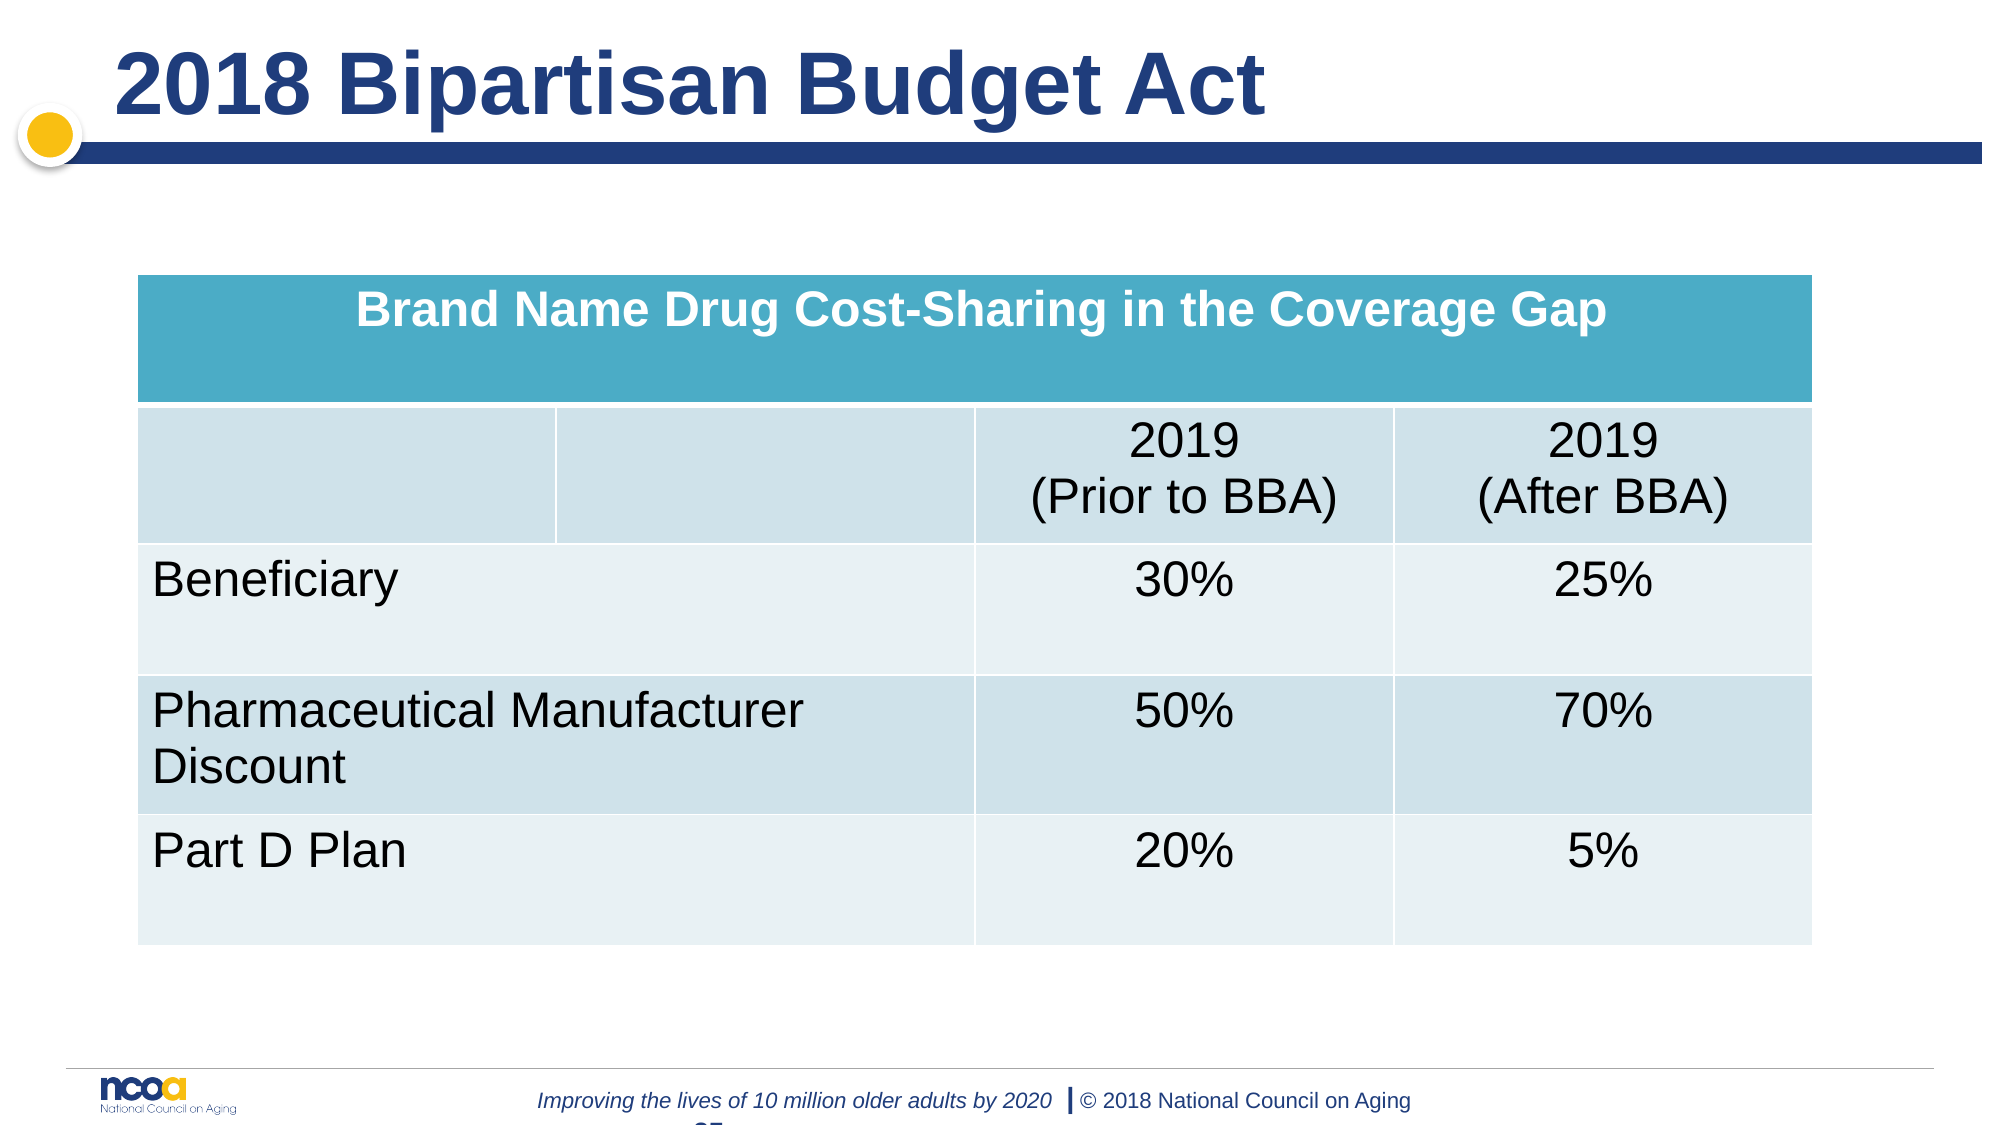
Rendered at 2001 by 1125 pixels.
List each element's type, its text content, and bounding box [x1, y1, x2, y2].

table_cell [138, 408, 555, 543]
table_cell 30% [976, 545, 1393, 674]
title 2018 Bipartisan Budget Act [74, 17, 1983, 156]
table_cell Beneficiary [138, 545, 974, 674]
table_cell Pharmaceutical Manufacturer Discount [138, 676, 974, 814]
table_header Brand Name Drug Cost-Sharing in the Coverage Gap [138, 275, 1812, 402]
table_cell 5% [1395, 815, 1812, 945]
table_cell Part D Plan [138, 815, 974, 945]
table_cell 25% [1395, 545, 1812, 674]
table_cell [557, 408, 974, 543]
table_cell 70% [1395, 676, 1812, 814]
table_cell 50% [976, 676, 1393, 814]
picture [101, 1077, 236, 1115]
table_cell 2019 (Prior to BBA) [976, 408, 1393, 543]
table_cell 20% [976, 815, 1393, 945]
table_cell 2019 (After BBA) [1395, 408, 1812, 543]
